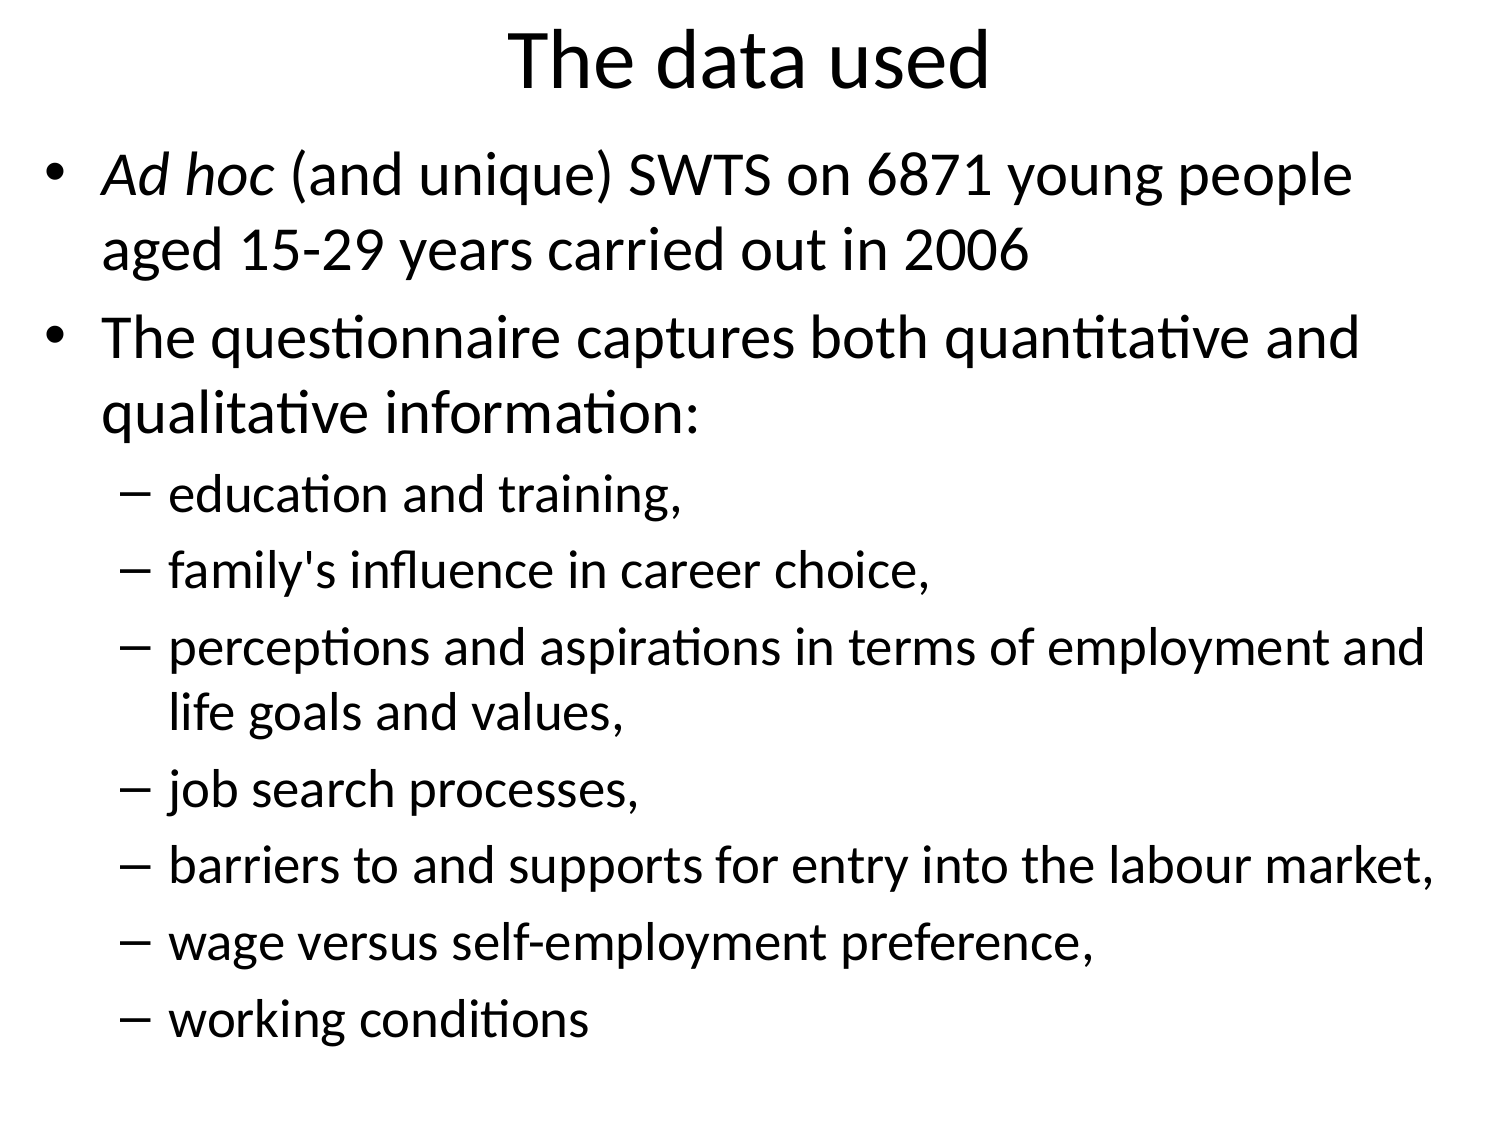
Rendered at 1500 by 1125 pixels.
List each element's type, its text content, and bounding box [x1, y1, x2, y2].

list Ad hoc (and unique) SWTS on 6871 young people aged 15-29 years carried out in 2006 The questionnaire captures both quantitative and qualitative information: education and training, family's influence in career choice, perceptions and aspirations in terms of employment and life goals and values, job search processes, barriers to and supports for entry into the labour market, wage versus self-employment preference, working conditions [29, 125, 1459, 1083]
title The data used [75, 0, 1425, 114]
